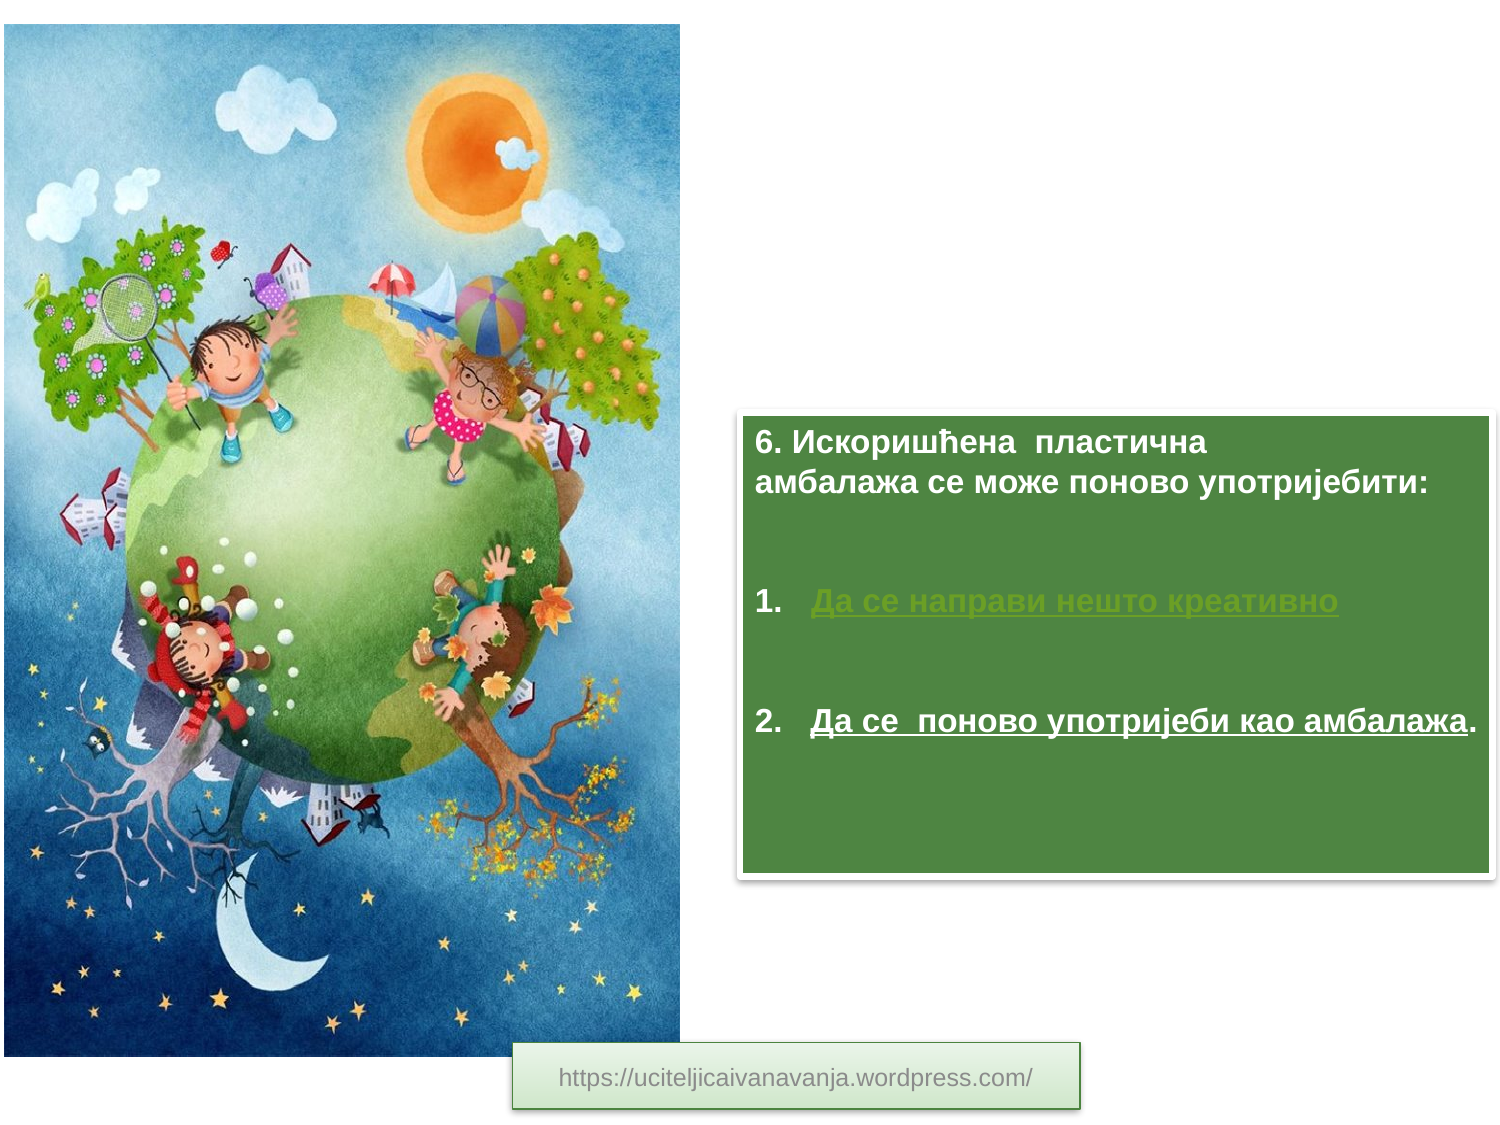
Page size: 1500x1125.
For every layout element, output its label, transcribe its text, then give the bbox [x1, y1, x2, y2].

text_box 6. Искоришћена пластична амбалажа се може поново употријебити: Да се направи нешто креативно 2. Да се поново употријеби као амбалажа. [737, 409, 1496, 880]
picture [4, 24, 680, 1057]
text_box https://uciteljicaivanavanja.wordpress.com/ [512, 1042, 1081, 1110]
